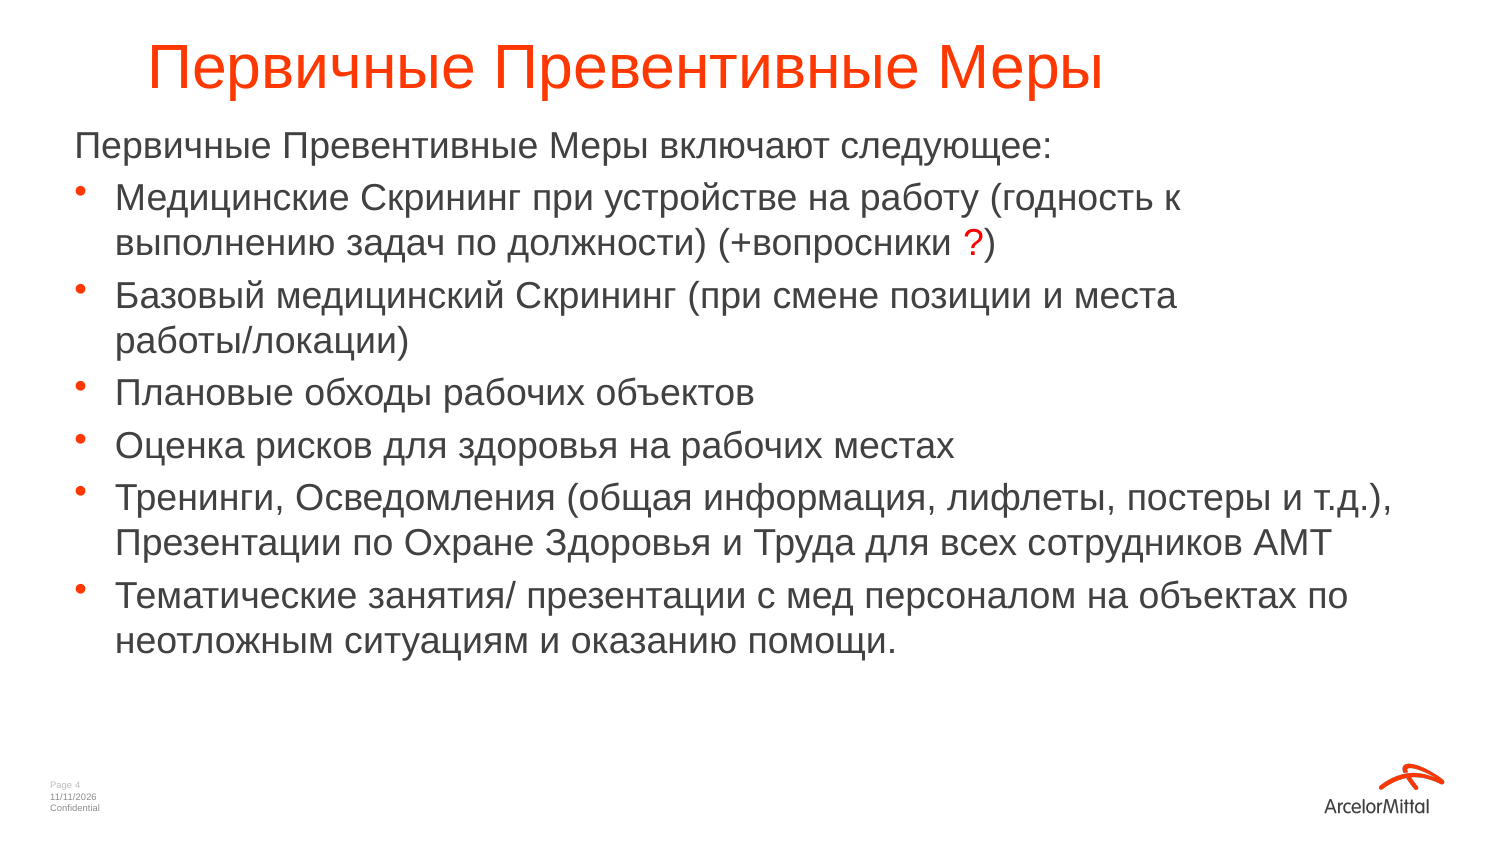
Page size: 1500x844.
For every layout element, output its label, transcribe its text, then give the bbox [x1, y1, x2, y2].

slide_number Page 4 [49, 779, 216, 791]
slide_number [50, 790, 216, 802]
text_box Первичные Превентивные Меры [132, 18, 1196, 137]
picture [1311, 750, 1458, 827]
text_box Первичные Превентивные Меры включают следующее: Медицинские Скрининг при устройстве на работу (годность к выполнению задач по должности) (+вопросники ?) Базовый медицинский Скрининг (при смене позиции и места работы/локации) Плановые обходы рабочих объектов Оценка рисков для здоровья на рабочих местах Тренинги, Осведомления (общая информация, лифлеты, постеры и т.д.), Презентации по Охране Здоровья и Труда для всех сотрудников АМТ Тематические занятия/ презентации с мед персоналом на объектах по неотложным ситуациям и оказанию помощи. [59, 113, 1410, 731]
footer Confidential [49, 801, 216, 813]
